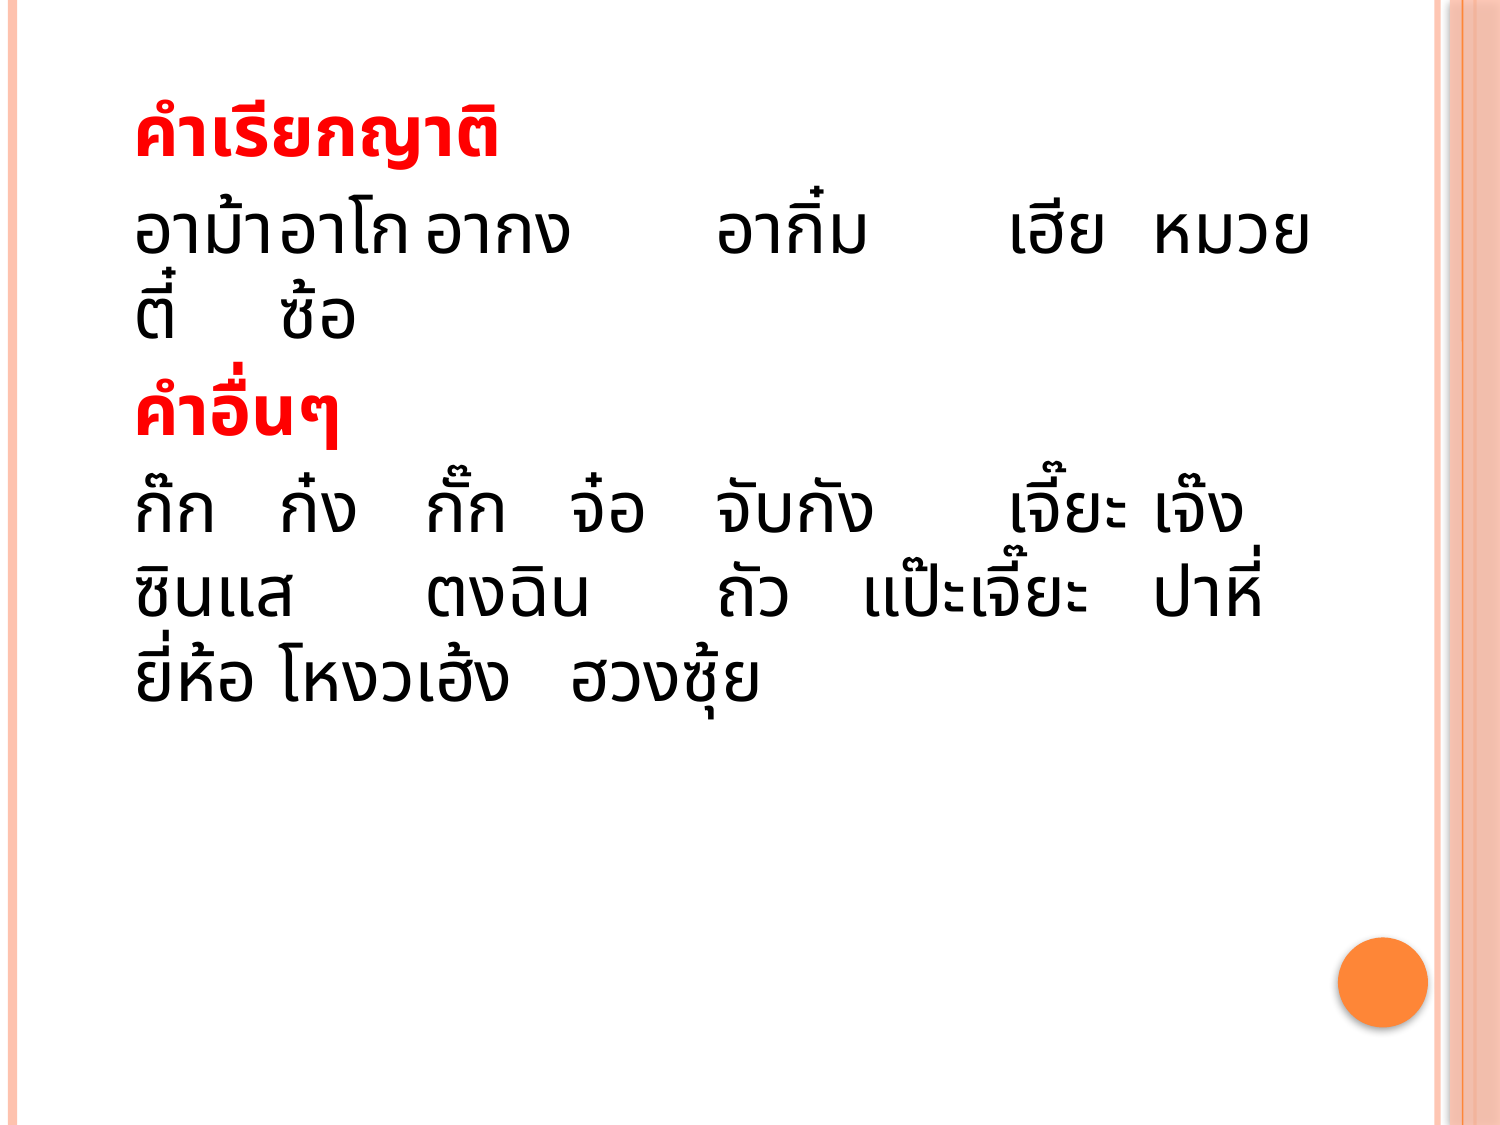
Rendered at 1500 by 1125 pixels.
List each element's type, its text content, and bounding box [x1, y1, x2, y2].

list คำเรียกญาติ อาม้า อาโก อากง อากิ๋ม เฮีย หมวย ตี๋ ซ้อ คำอื่นๆ ก๊ก ก๋ง กั๊ก จ๋อ จับกัง เจี๊ยะ เจ๊ง ซินแส ตงฉิน ถัว แป๊ะเจี๊ยะ ปาหี่ ยี่ห้อ โหงวเฮ้ง ฮวงซุ้ย [75, 78, 1388, 1062]
